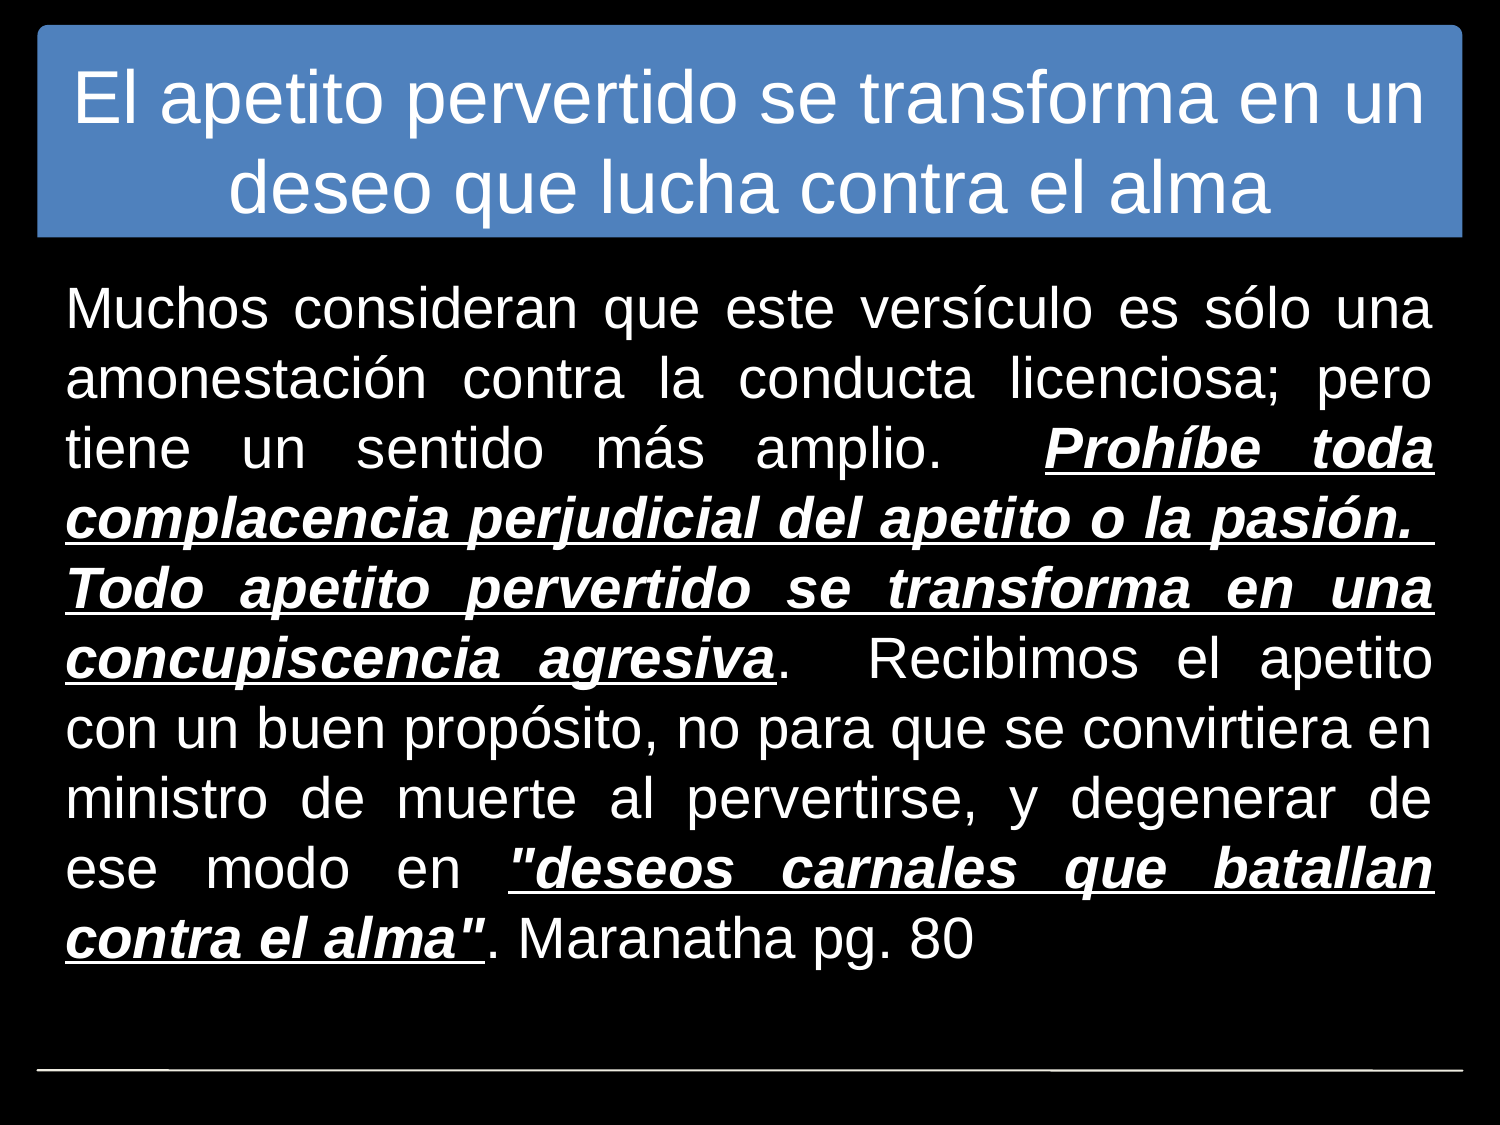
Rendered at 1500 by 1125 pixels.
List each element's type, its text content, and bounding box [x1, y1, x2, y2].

title El apetito pervertido se transforma en un deseo que lucha contra el alma [50, 45, 1450, 233]
list Muchos consideran que este versículo es sólo una amonestación contra la conducta licenciosa; pero tiene un sentido más amplio. Prohíbe toda complacencia perjudicial del apetito o la pasión. Todo apetito pervertido se transforma en una concupiscencia agresiva. Recibimos el apetito con un buen propósito, no para que se convirtiera en ministro de muerte al pervertirse, y degenerar de ese modo en "deseos carnales que batallan contra el alma". Maranatha pg. 80 [50, 262, 1450, 1050]
